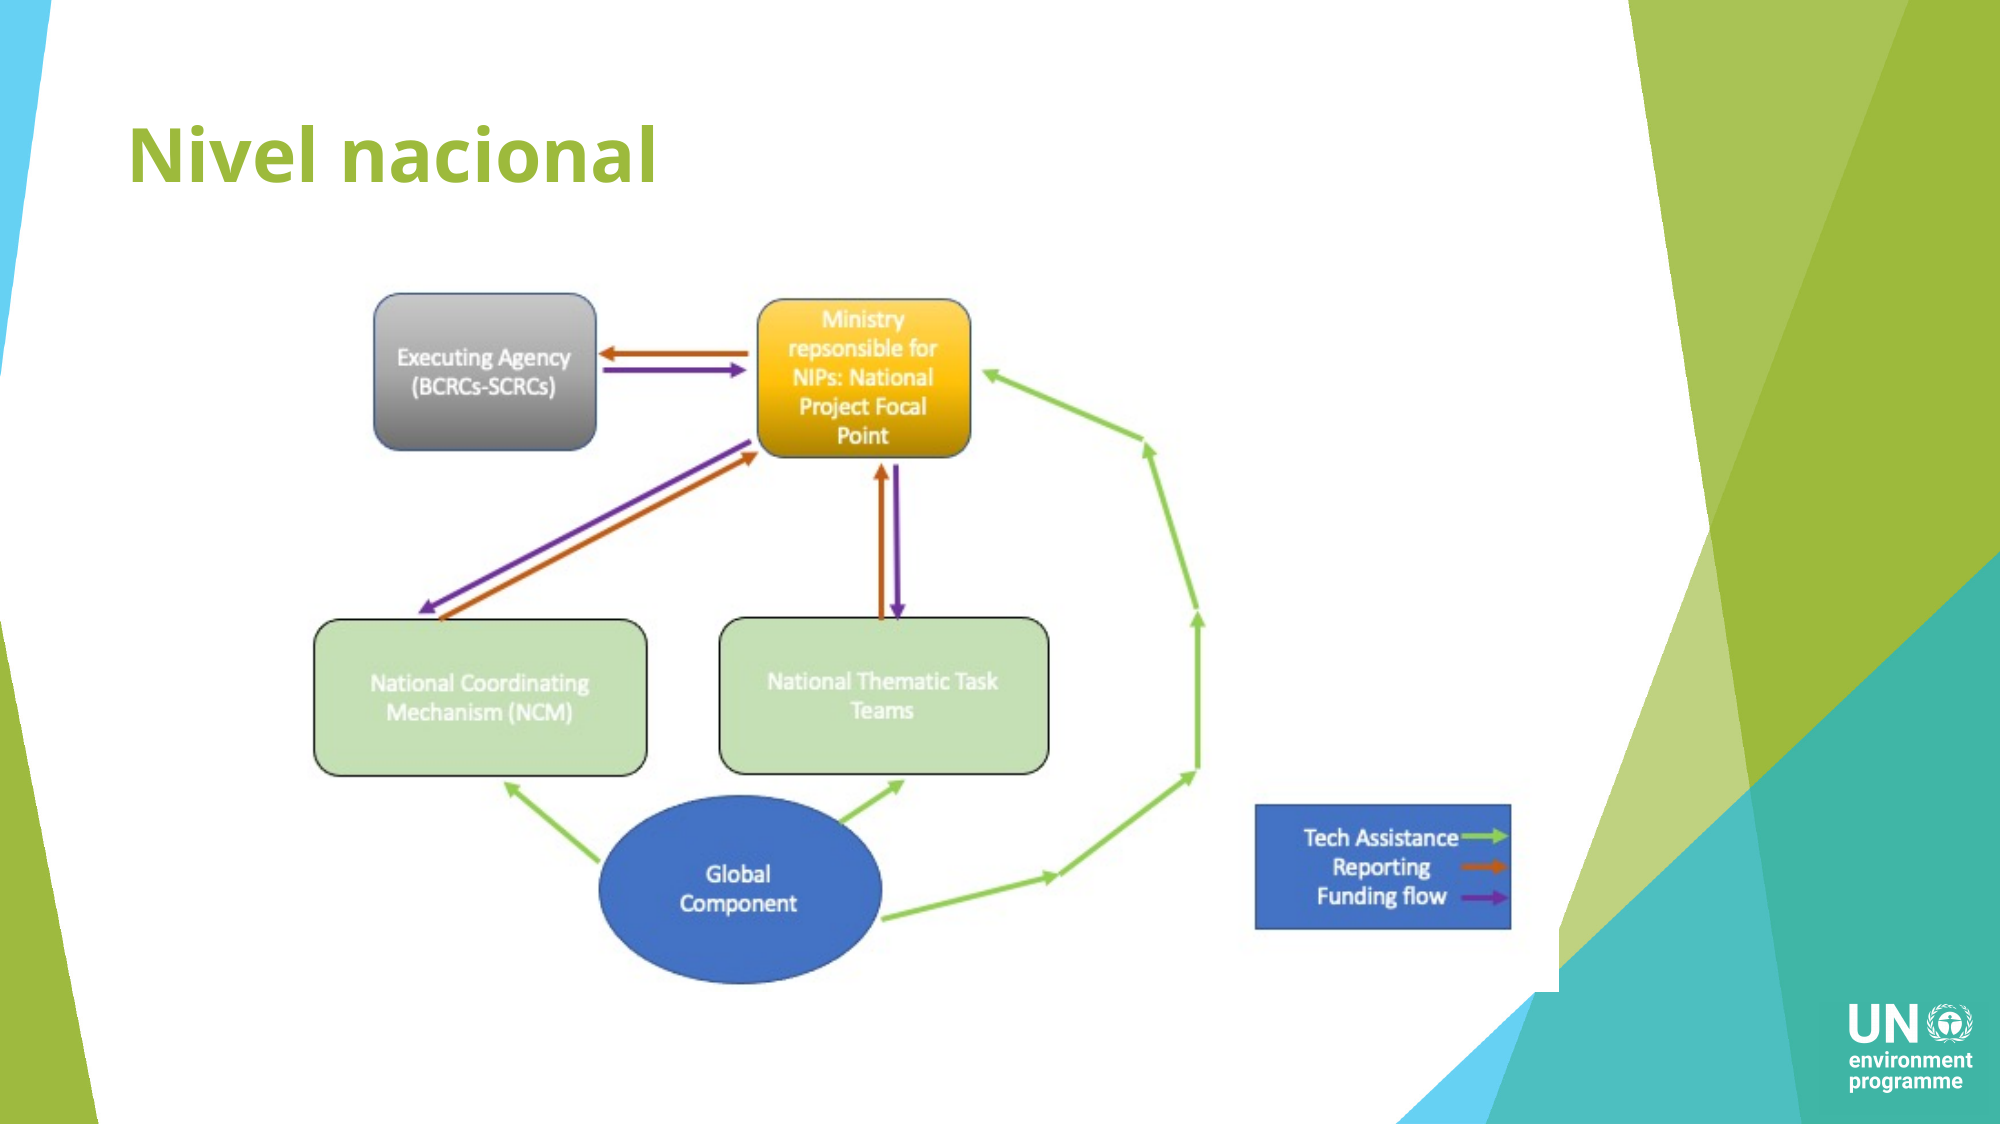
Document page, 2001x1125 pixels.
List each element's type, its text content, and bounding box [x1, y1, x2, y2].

title Nivel nacional [111, 99, 1522, 234]
picture [0, 0, 2000, 1125]
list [249, 254, 1559, 992]
